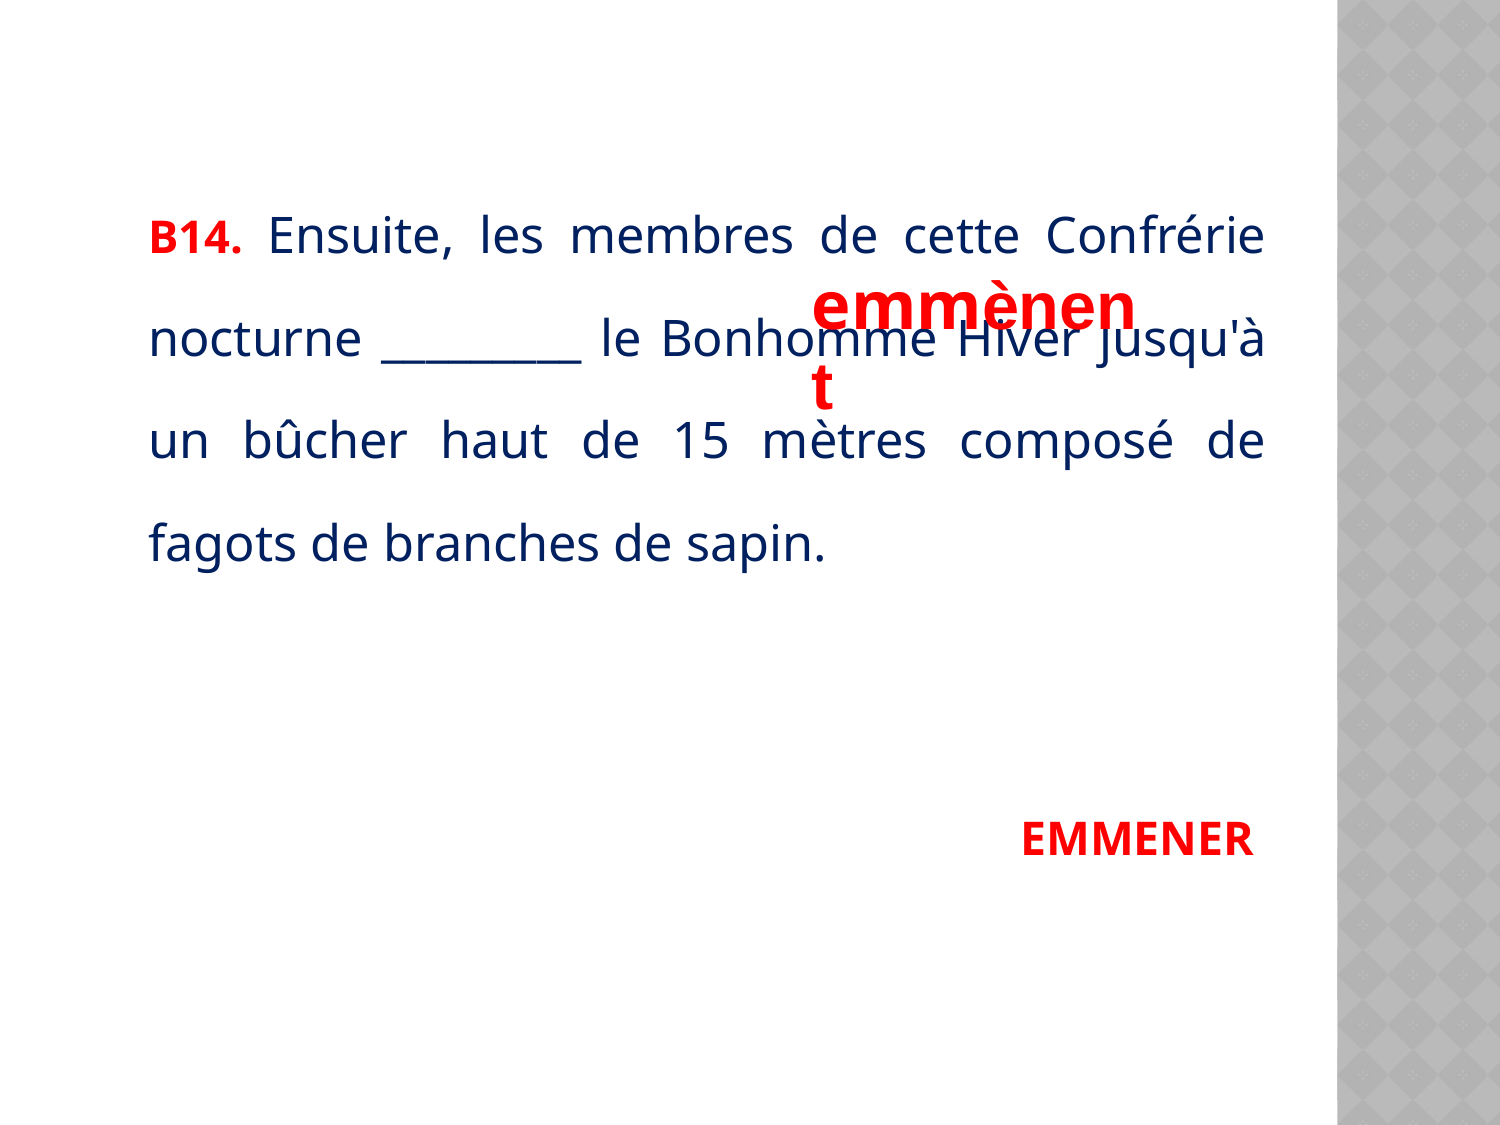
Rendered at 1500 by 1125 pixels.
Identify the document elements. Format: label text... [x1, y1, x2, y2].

list В14. Ensuite, les membres de cette Confrérie nocturne _________ le Bonhomme Hiver jusqu'à un bûcher haut de 15 mètres composé de fagots de branches de sapin. EMMENER [93, 105, 1282, 1013]
text_box emmènent [796, 255, 1161, 431]
